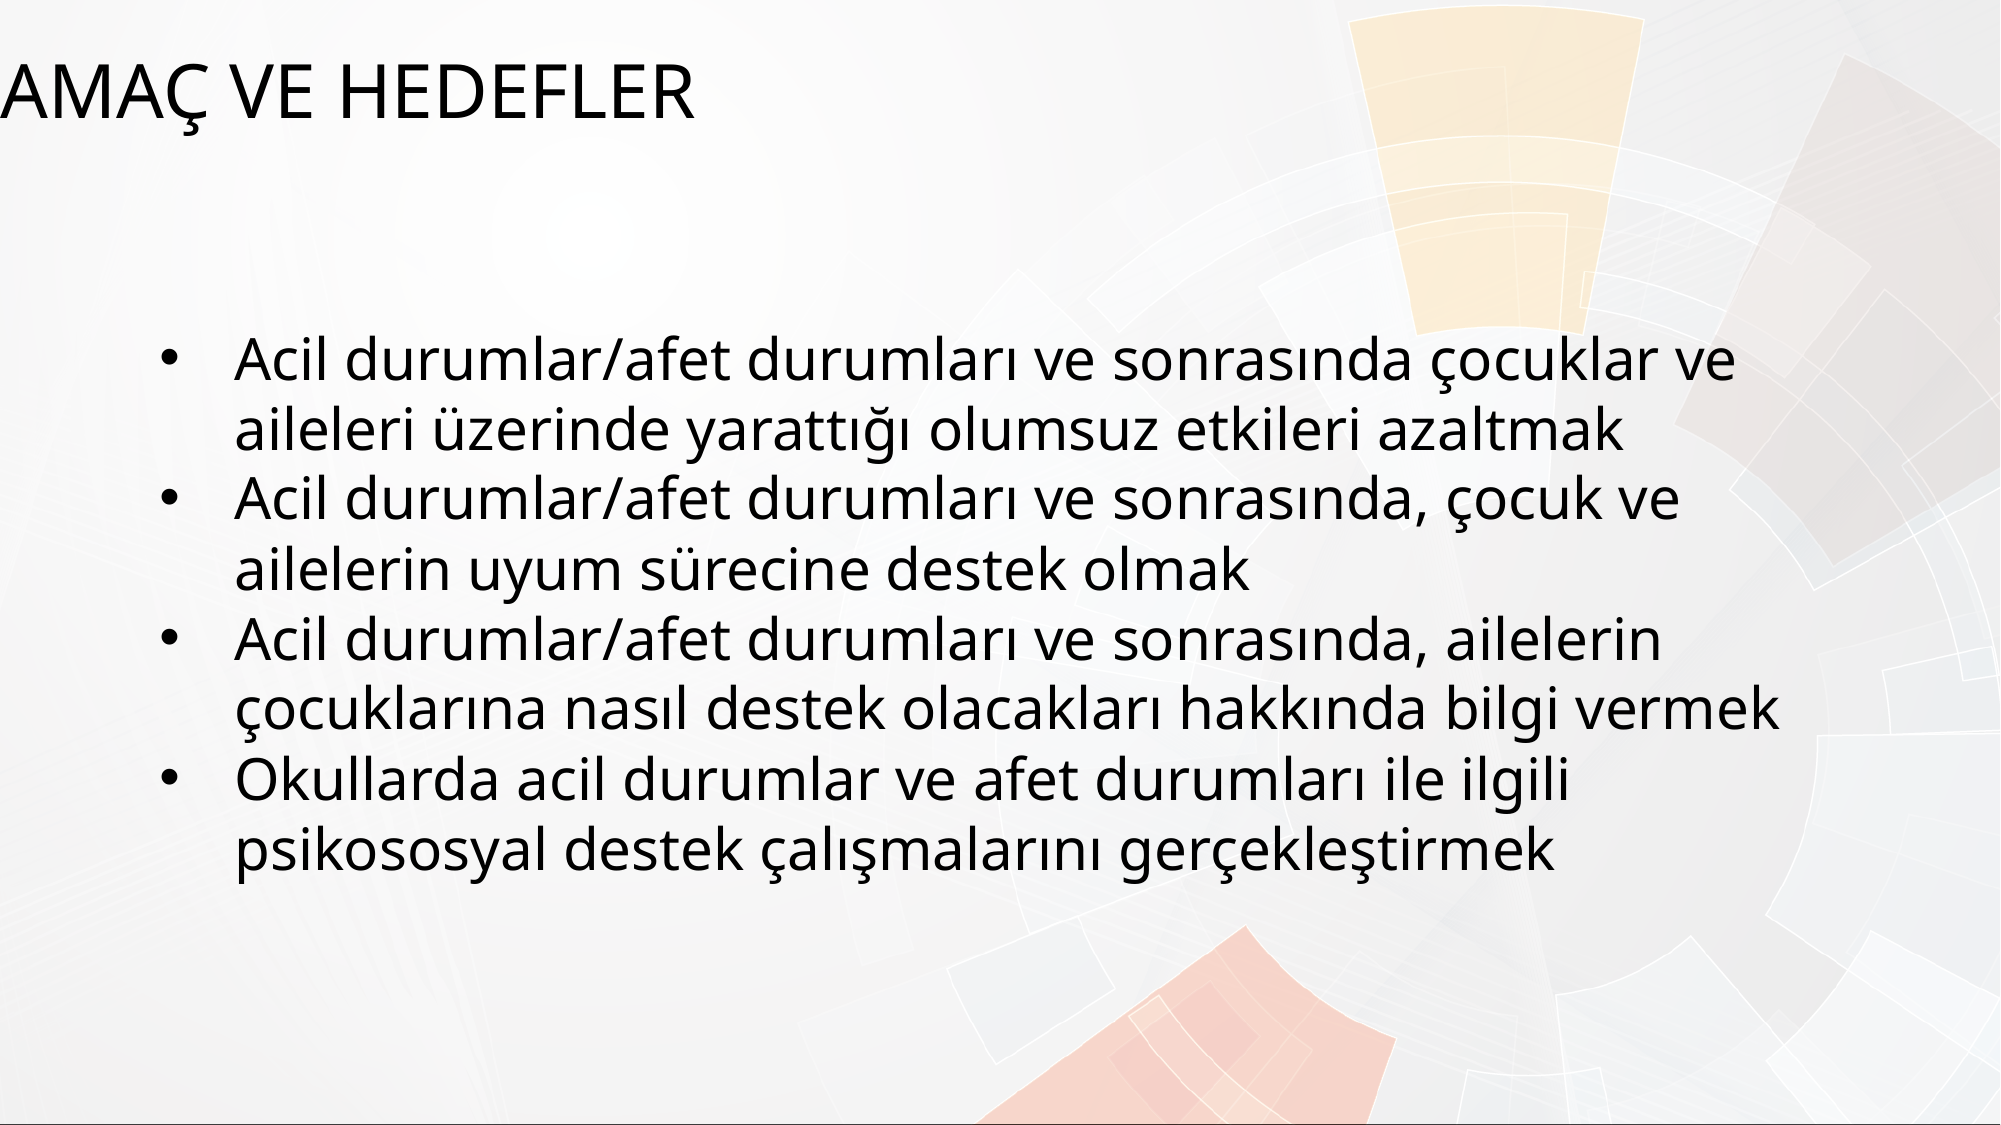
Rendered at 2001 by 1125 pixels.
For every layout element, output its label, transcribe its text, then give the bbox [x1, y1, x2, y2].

text_box Acil durumlar/afet durumları ve sonrasında çocuklar ve aileleri üzerinde yarattığı olumsuz etkileri azaltmak Acil durumlar/afet durumları ve sonrasında, çocuk ve ailelerin uyum sürecine destek olmak Acil durumlar/afet durumları ve sonrasında, ailelerin çocuklarına nasıl destek olacakları hakkında bilgi vermek Okullarda acil durumlar ve afet durumları ile ilgili psikososyal destek çalışmalarını gerçekleştirmek [144, 314, 1846, 889]
text_box AMAÇ VE HEDEFLER [0, 35, 712, 141]
picture [0, 0, 2001, 1125]
